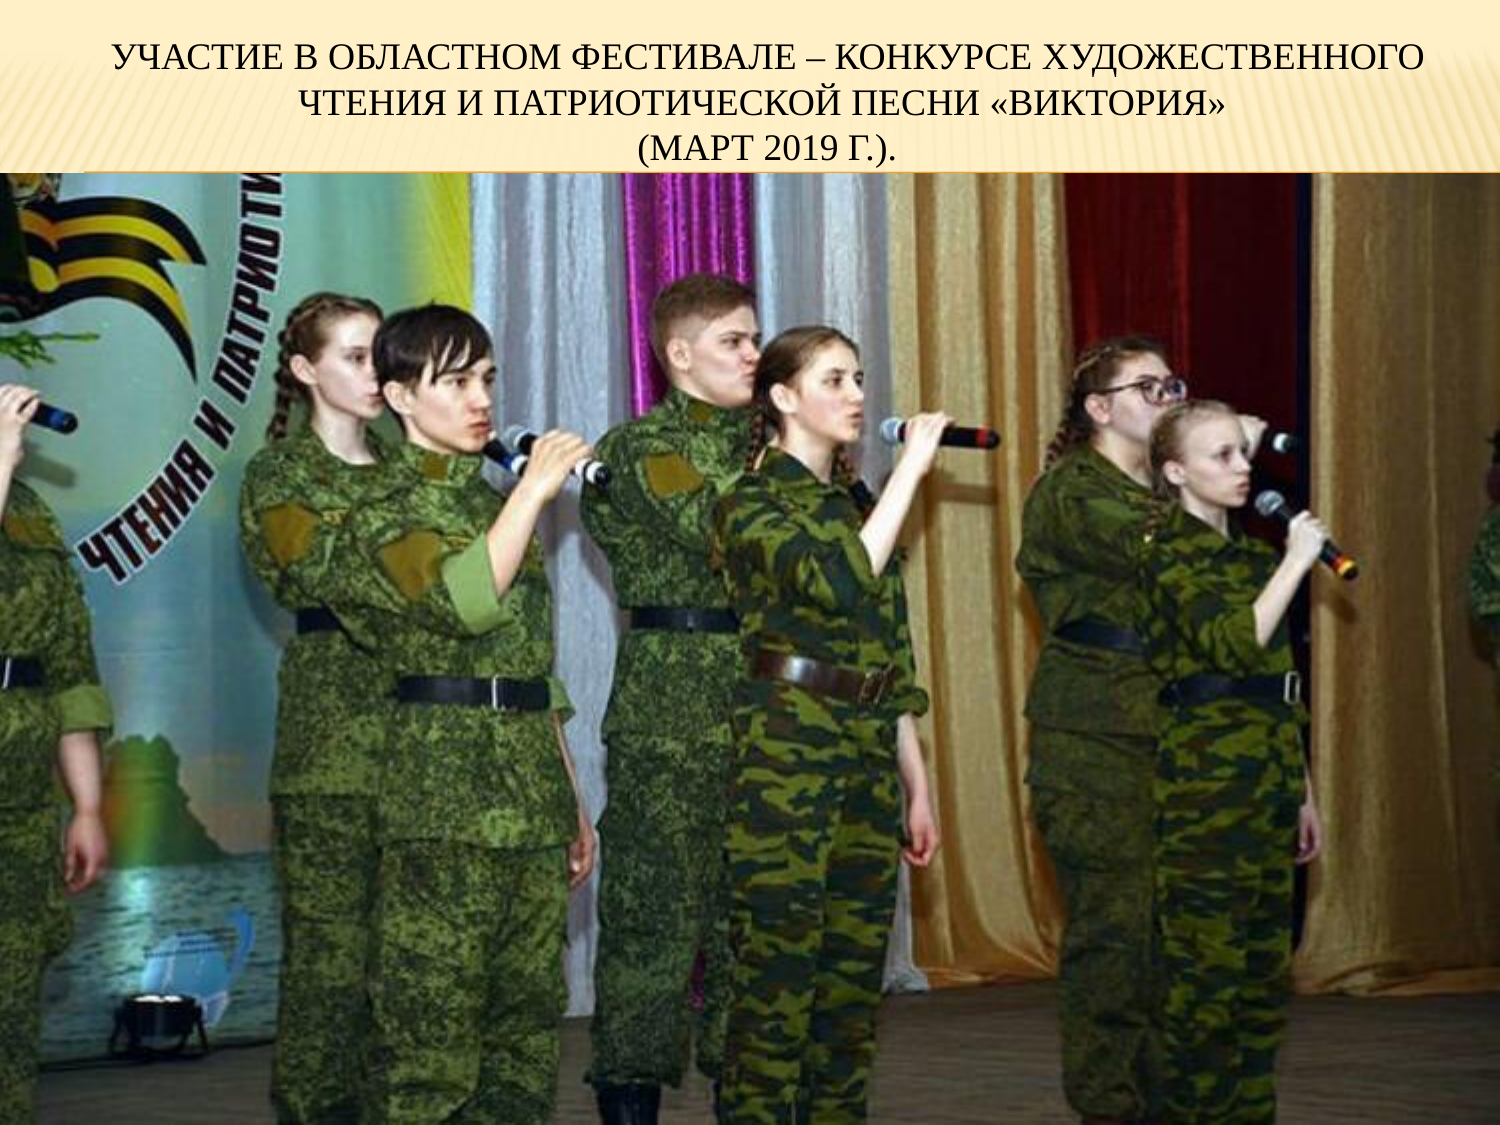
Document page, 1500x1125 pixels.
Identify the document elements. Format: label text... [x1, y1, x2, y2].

title участие в Областном фестивале – конкурсе художественного чтения и патриотической песни «Виктория» (март 2019 г.). [50, 54, 1475, 171]
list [0, 173, 1500, 1125]
